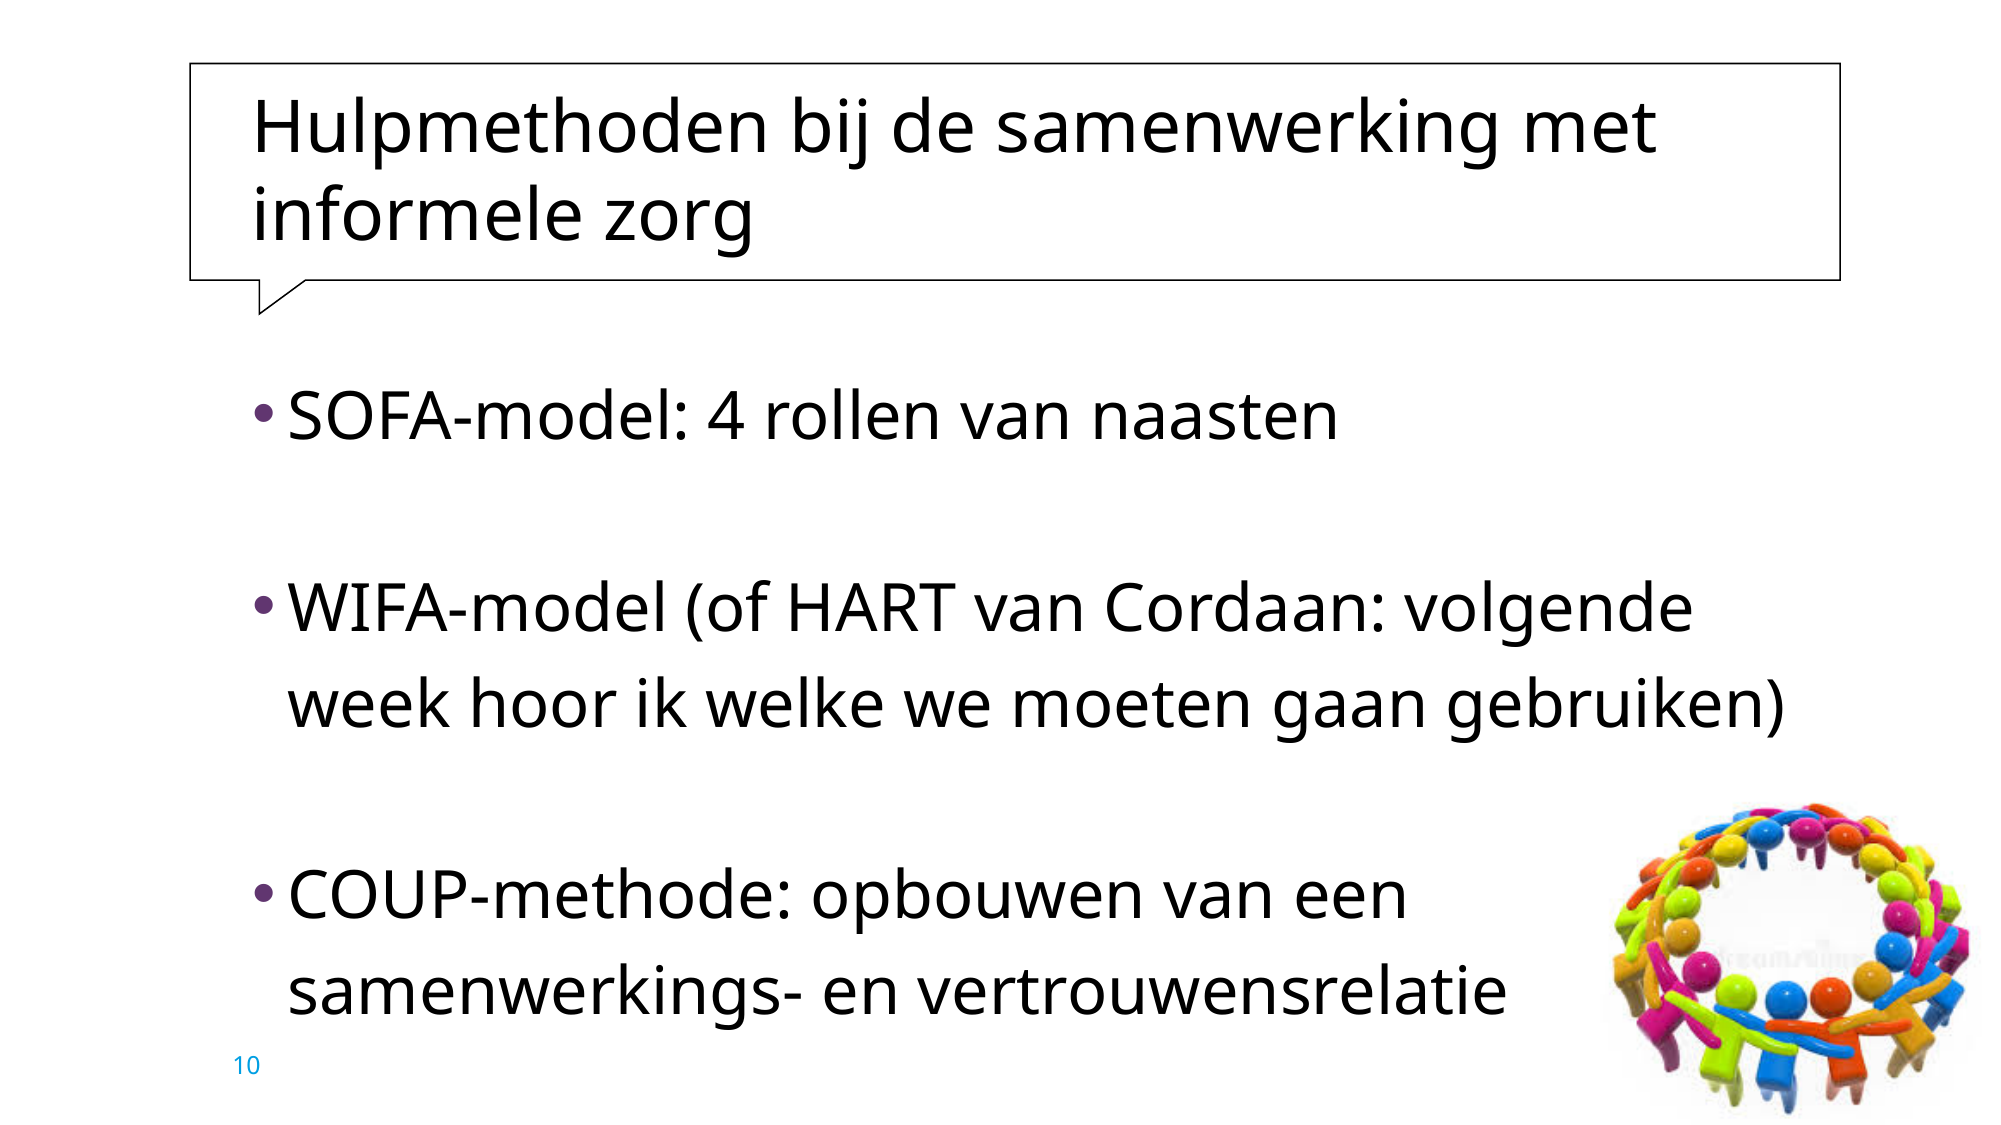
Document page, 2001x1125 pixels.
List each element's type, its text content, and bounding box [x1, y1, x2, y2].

slide_number 10 [232, 1049, 335, 1086]
title Hulpmethoden bij de samenwerking met informele zorg [251, 79, 1780, 268]
picture [1582, 774, 2000, 1125]
list SOFA-model: 4 rollen van naasten WIFA-model (of HART van Cordaan: volgende week hoor ik welke we moeten gaan gebruiken) COUP-methode: opbouwen van een samenwerkings- en vertrouwensrelatie [251, 356, 1843, 1007]
